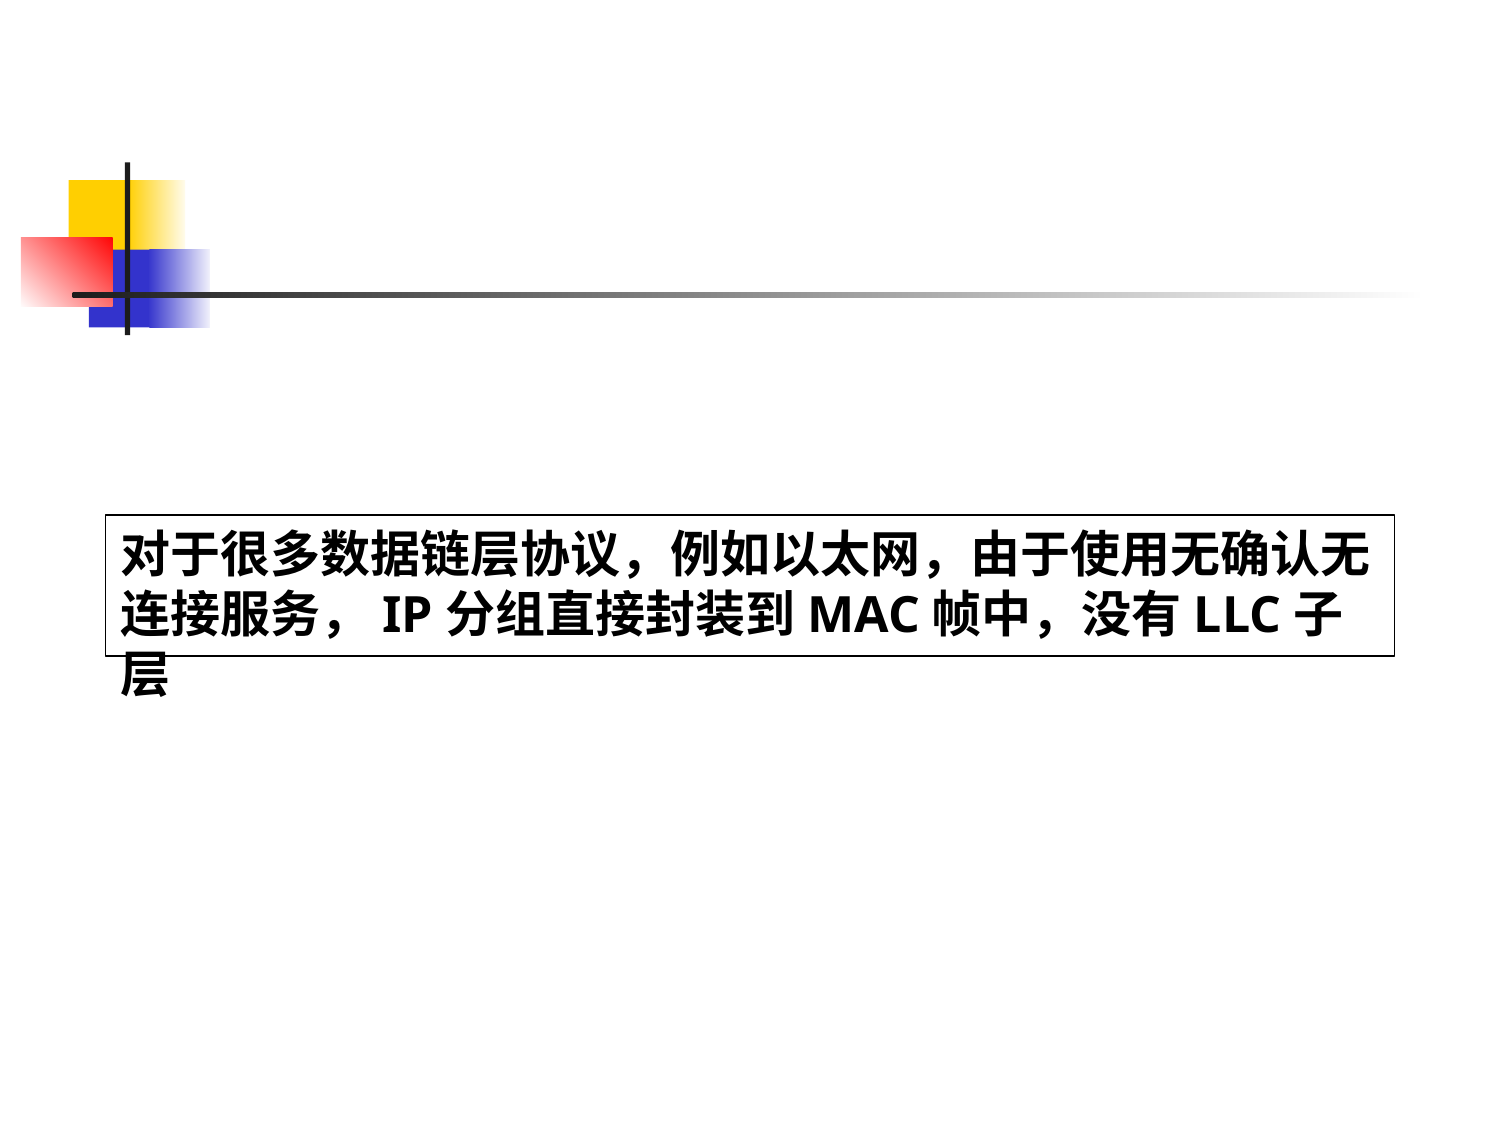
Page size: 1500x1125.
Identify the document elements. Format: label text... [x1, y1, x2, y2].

text_box 对于很多数据链层协议，例如以太网，由于使用无确认无连接服务，IP分组直接封装到MAC帧中，没有LLC子层 [105, 515, 1395, 656]
